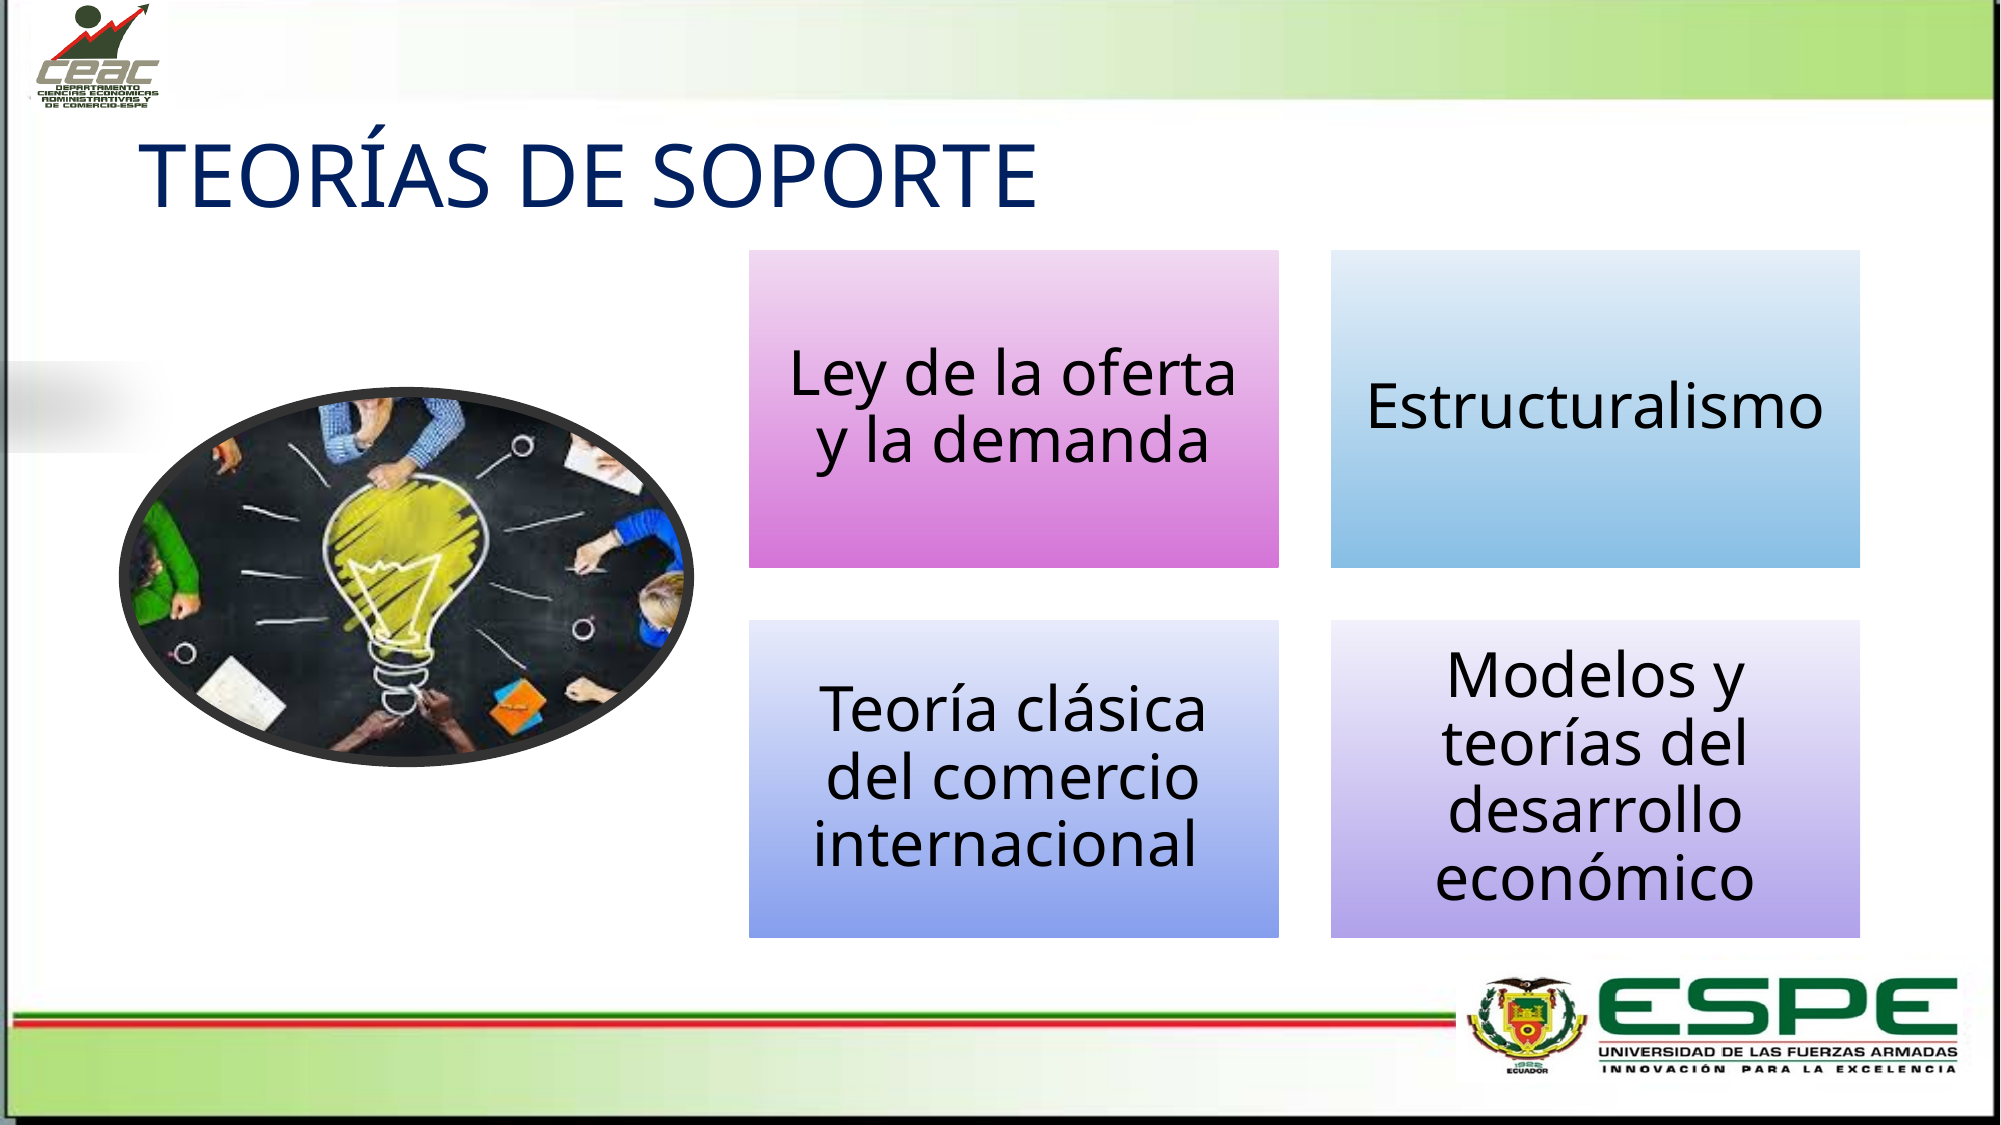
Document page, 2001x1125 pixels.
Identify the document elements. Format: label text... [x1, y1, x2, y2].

title TEORÍAS DE SOPORTE [124, 112, 1667, 304]
picture [0, 0, 2000, 1125]
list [570, 249, 2000, 939]
